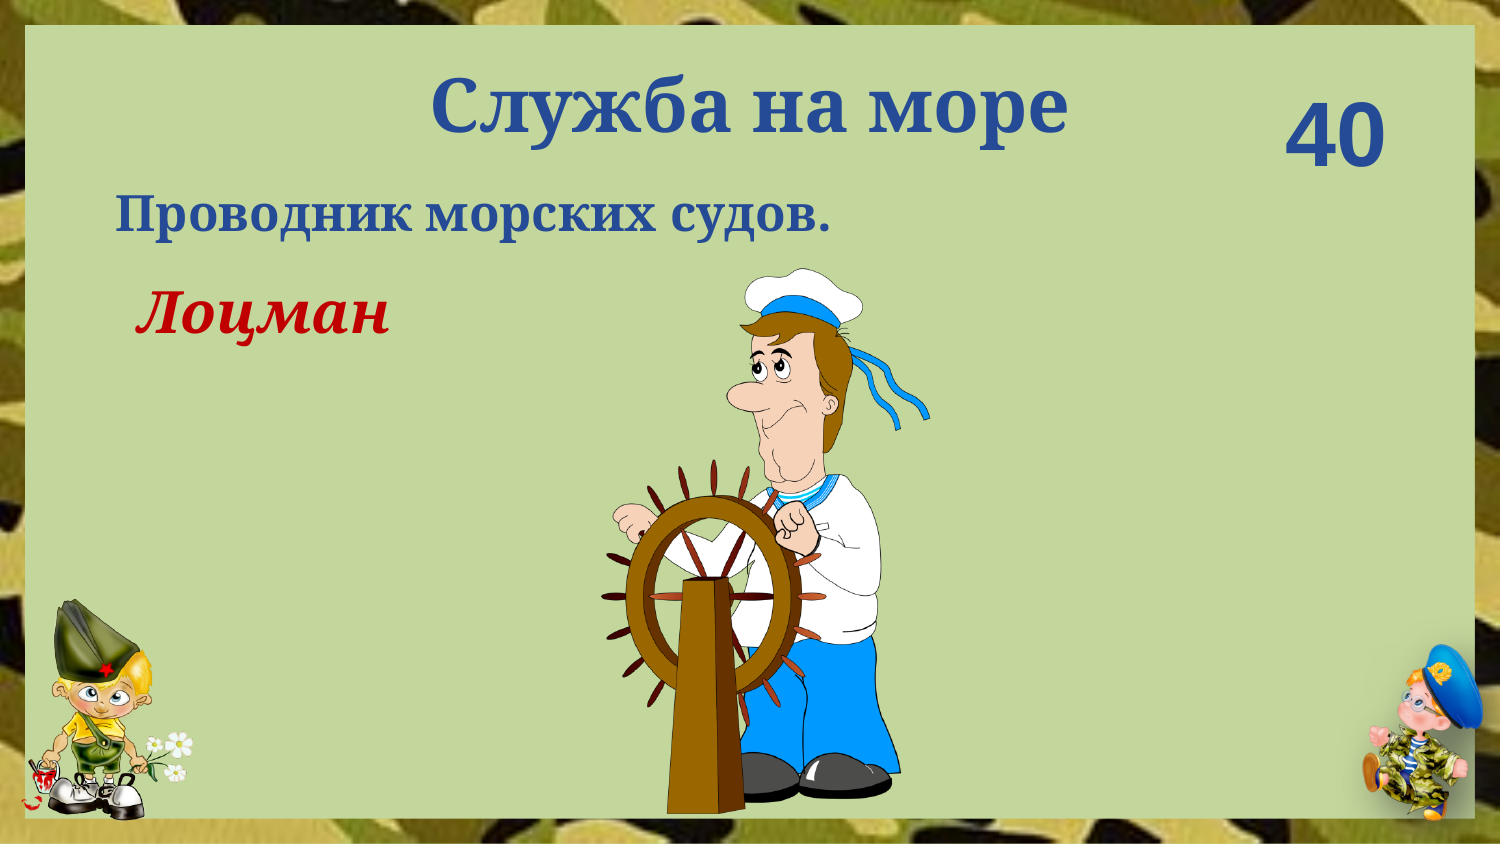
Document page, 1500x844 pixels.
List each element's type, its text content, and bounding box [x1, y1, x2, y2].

text_box Лоцман [123, 268, 432, 353]
text_box Проводник морских судов. [100, 173, 857, 249]
text_box 40 [1266, 67, 1407, 193]
text_box Служба на море [301, 49, 1200, 155]
picture [0, 0, 1500, 844]
